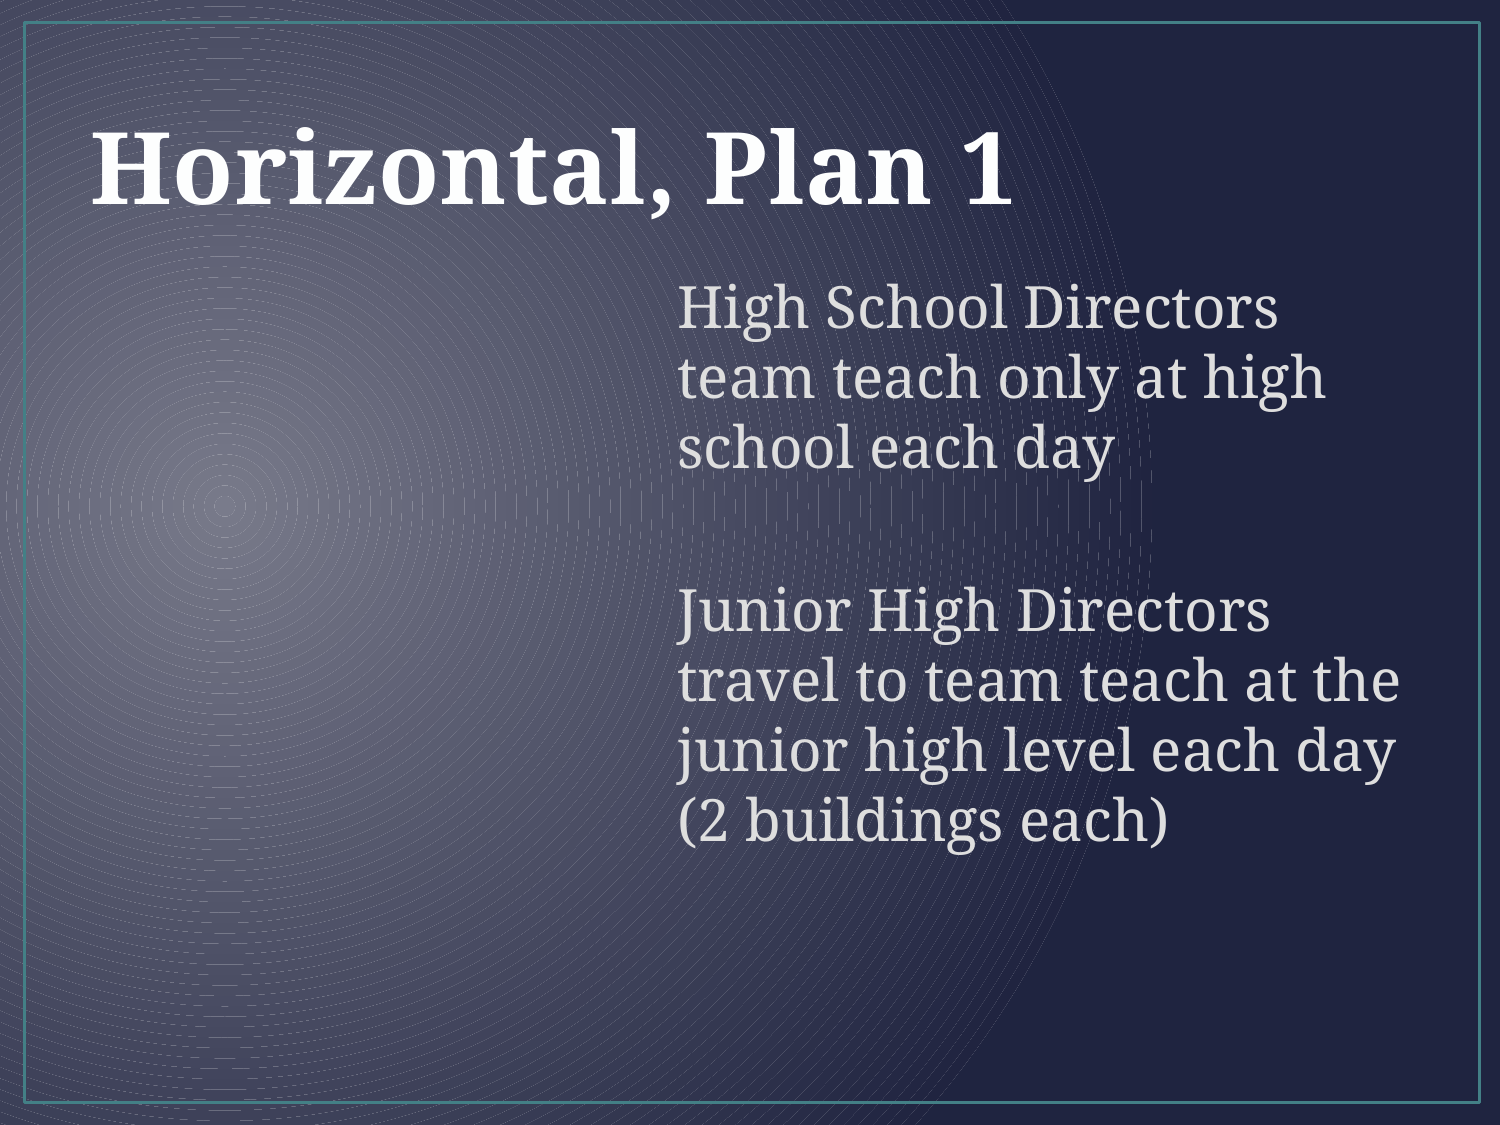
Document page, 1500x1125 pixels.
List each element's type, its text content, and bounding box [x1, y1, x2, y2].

title Horizontal, Plan 1 [75, 45, 1425, 233]
list High School Directors team teach only at high school each day Junior High Directors travel to team teach at the junior high level each day (2 buildings each) [662, 262, 1425, 1005]
